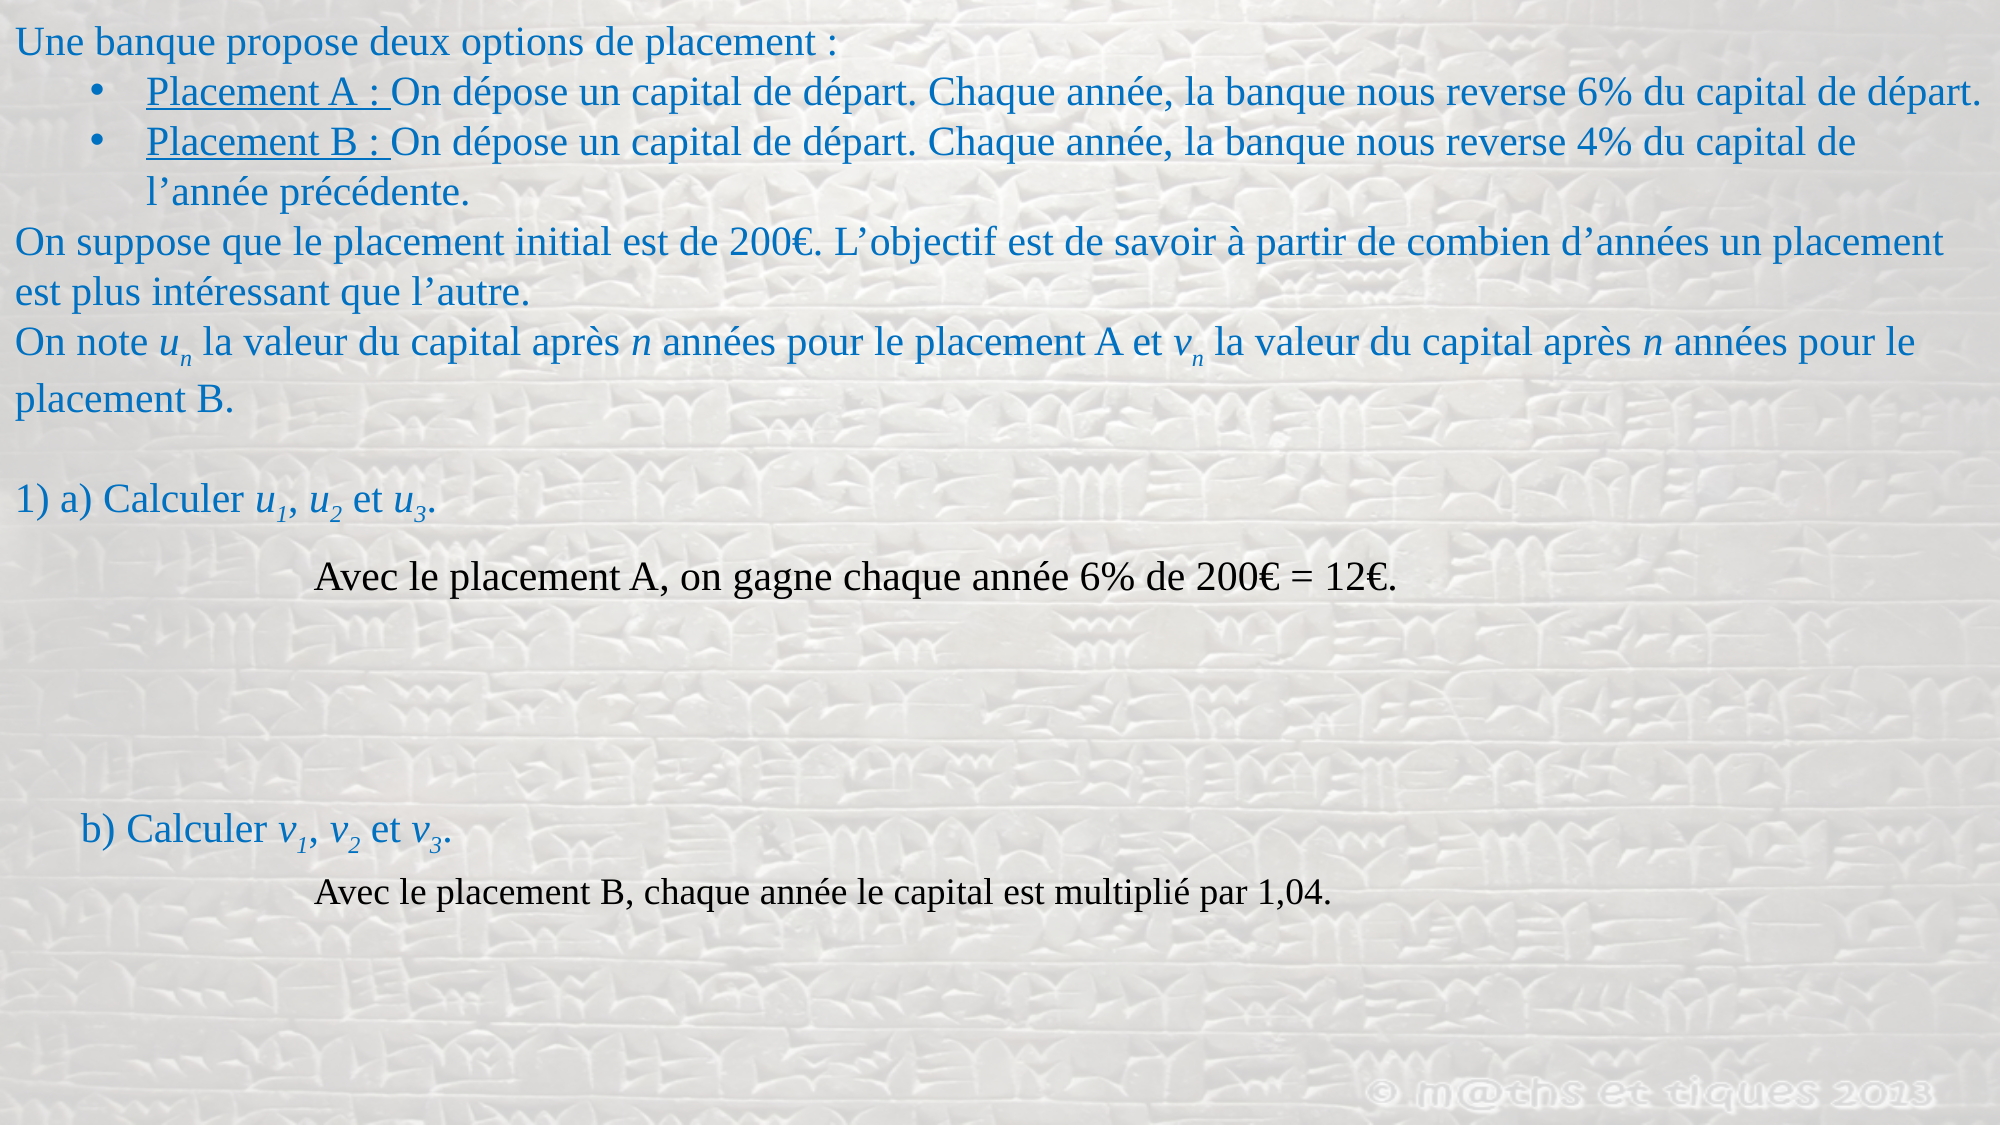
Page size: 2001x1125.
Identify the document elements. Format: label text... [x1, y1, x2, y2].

text_box b) Calculer v1, v2 et v3. [66, 793, 468, 866]
text_box Une banque propose deux options de placement : Placement A : On dépose un capital de départ. Chaque année, la banque nous reverse 6% du capital de départ. Placement B : On dépose un capital de départ. Chaque année, la banque nous reverse 4% du capital de l’année précédente. On suppose que le placement initial est de 200€. L’objectif est de savoir à partir de combien d’années un placement est plus intéressant que l’autre. On note un la valeur du capital après n années pour le placement A et vn la valeur du capital après n années pour le placement B. 1) a) Calculer u1, u2 et u3. [0, 6, 2000, 535]
